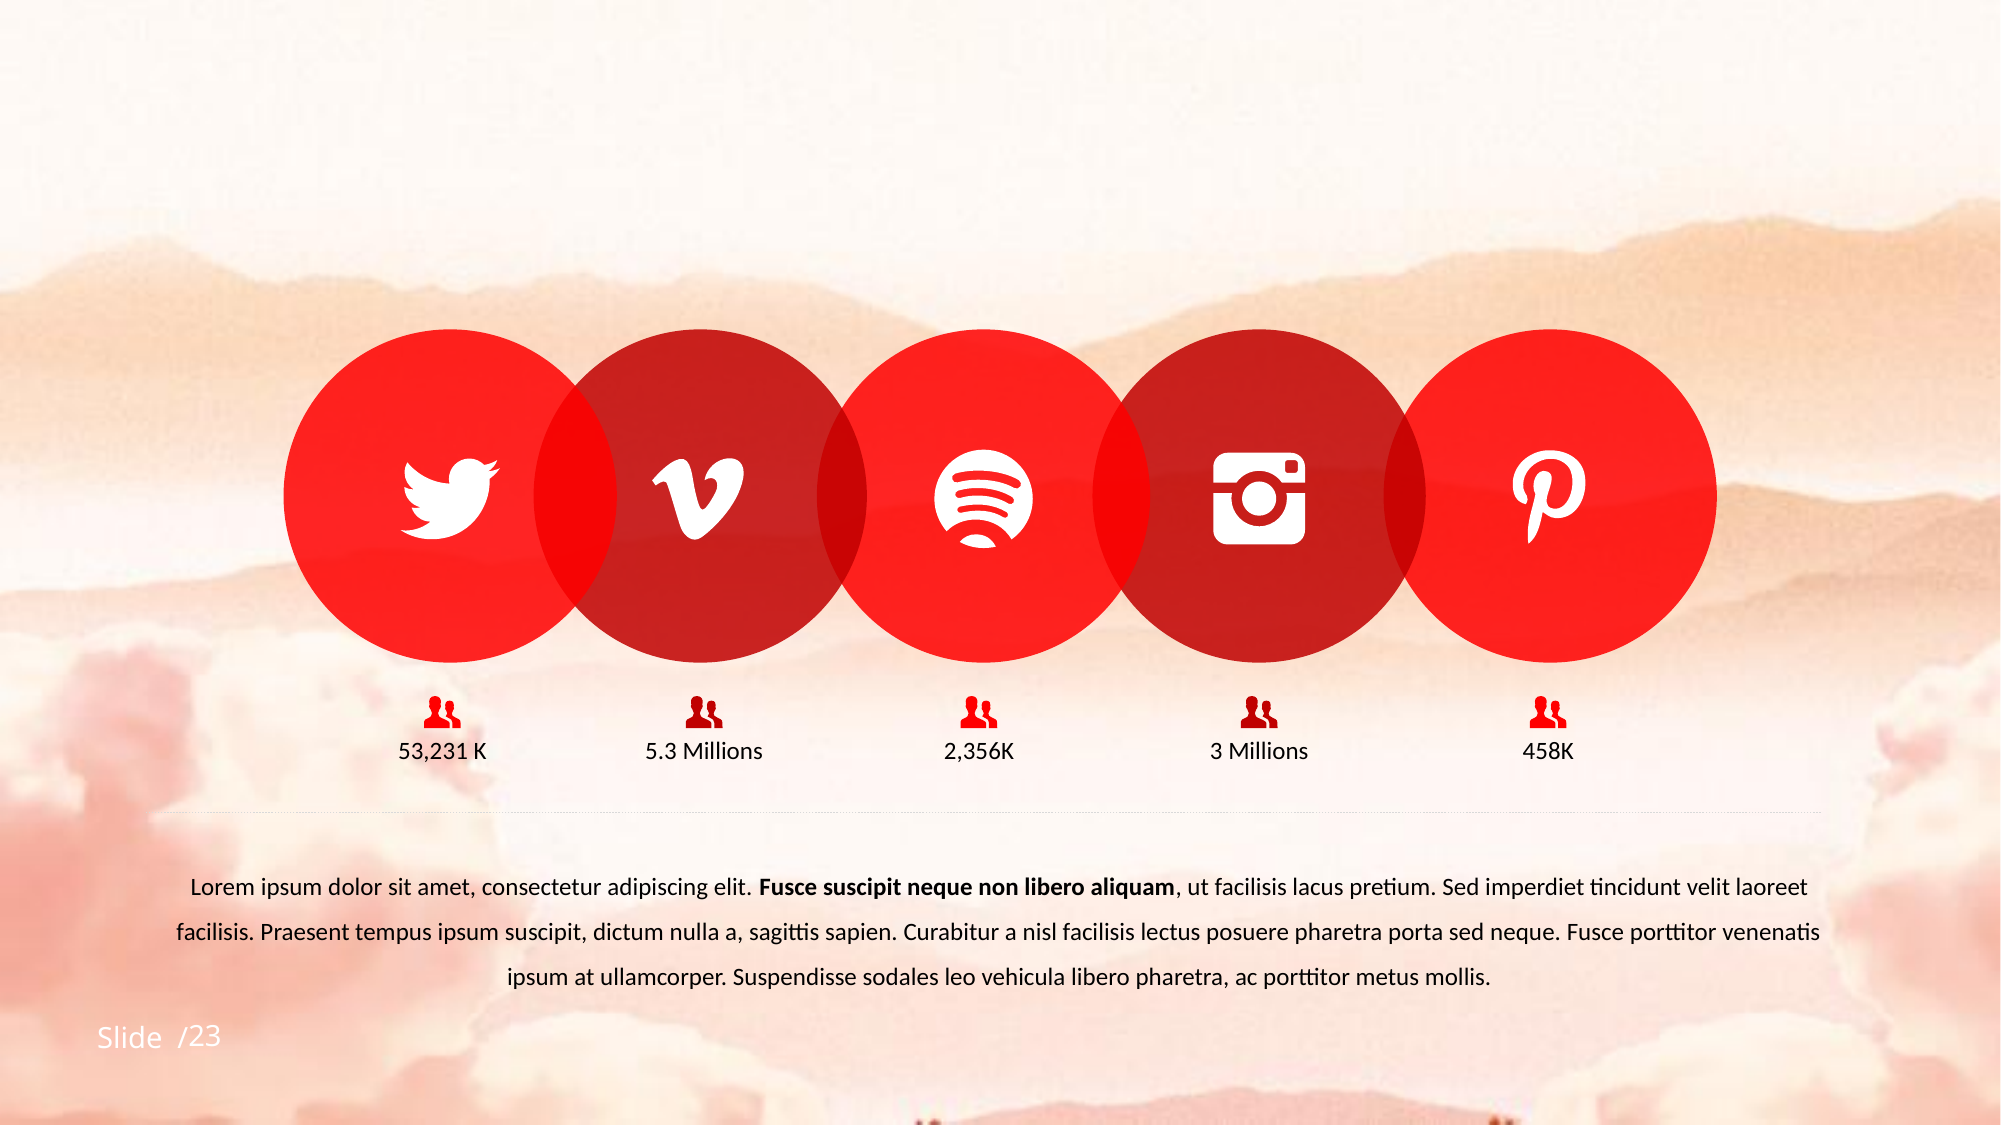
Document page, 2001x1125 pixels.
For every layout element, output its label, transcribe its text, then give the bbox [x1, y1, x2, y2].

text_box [1428, 329, 1718, 663]
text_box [283, 329, 618, 663]
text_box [1152, 329, 1426, 663]
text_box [943, 695, 1015, 765]
picture [0, 0, 2001, 1125]
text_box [644, 695, 765, 765]
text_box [397, 695, 488, 765]
text_box Lorem ipsum dolor sit amet, consectetur adipiscing elit. Fusce suscipit neque non libero aliquam, ut facilisis lacus pretium. Sed imperdiet tincidunt velit laoreet facilisis. Praesent tempus ipsum suscipit, dictum nulla a, sagittis sapien. Curabitur a nisl facilisis lectus posuere pharetra porta sed neque. Fusce porttitor venenatis ipsum at ullamcorper. Suspendisse sodales leo vehicula libero pharetra, ac porttitor metus mollis. [133, 845, 1868, 1025]
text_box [1522, 695, 1575, 765]
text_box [870, 329, 1151, 663]
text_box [620, 329, 868, 663]
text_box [1209, 695, 1310, 765]
